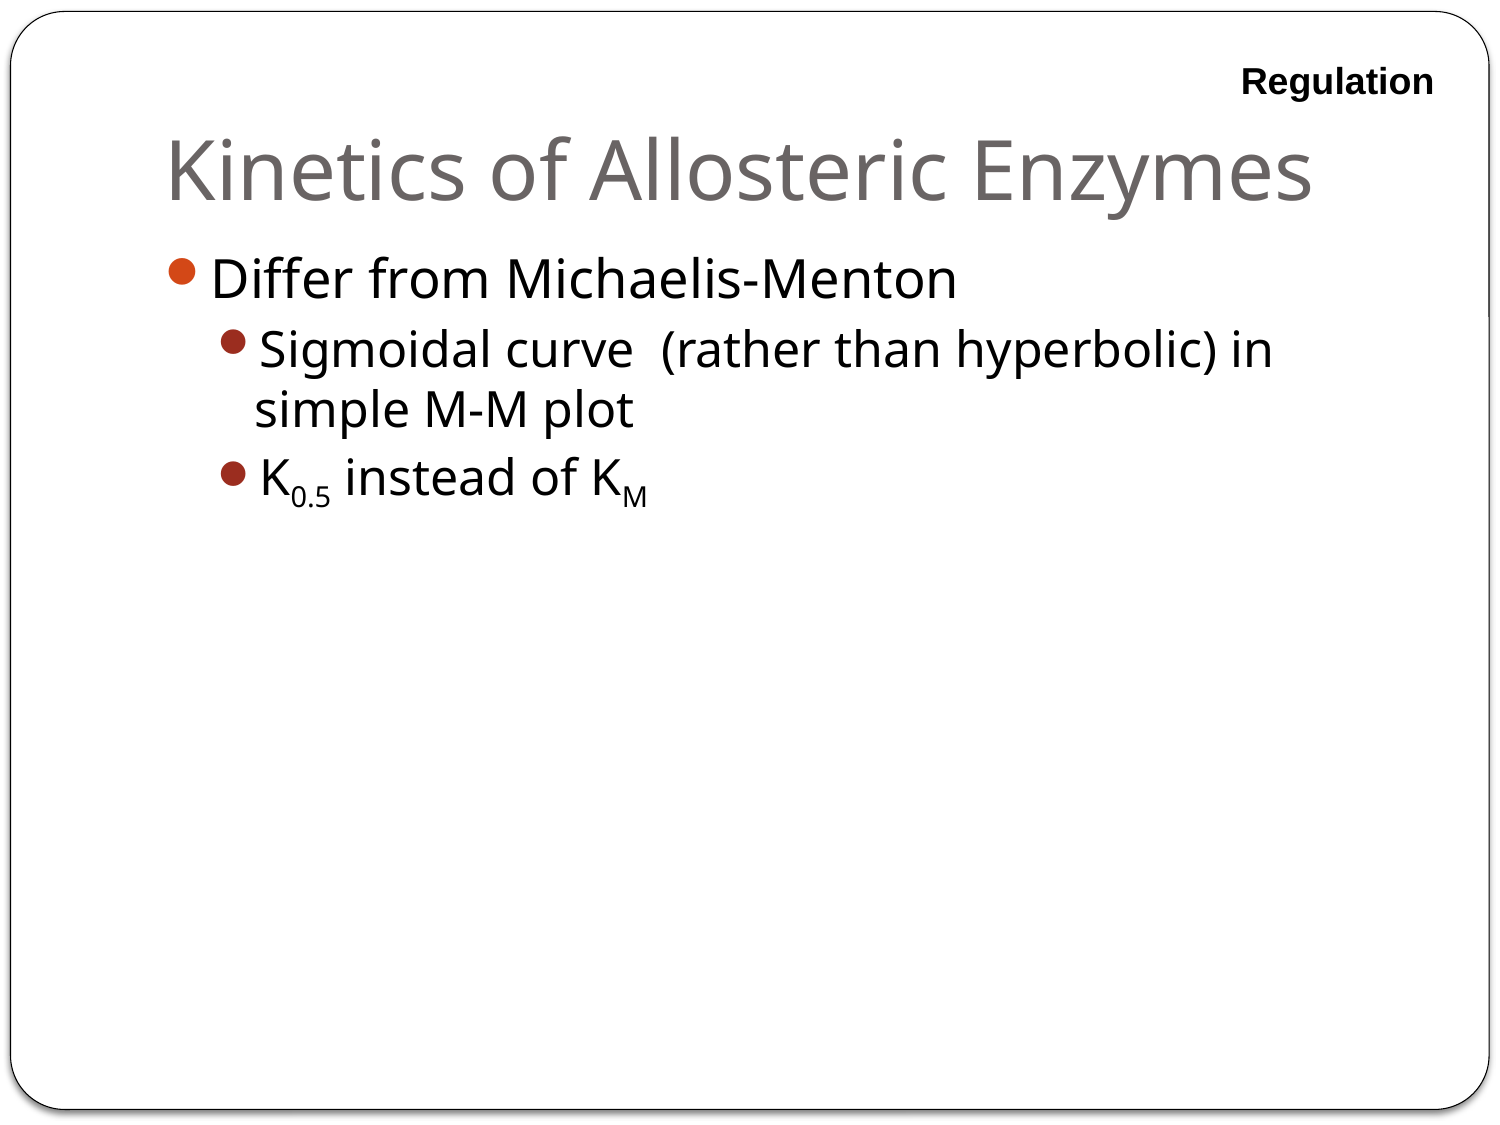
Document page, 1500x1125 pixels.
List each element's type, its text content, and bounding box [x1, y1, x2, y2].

title Kinetics of Allosteric Enzymes [150, 45, 1425, 233]
list Differ from Michaelis-Menton Sigmoidal curve (rather than hyperbolic) in simple M-M plot K0.5 instead of KM [150, 237, 1425, 988]
text_box Regulation [1226, 49, 1450, 110]
